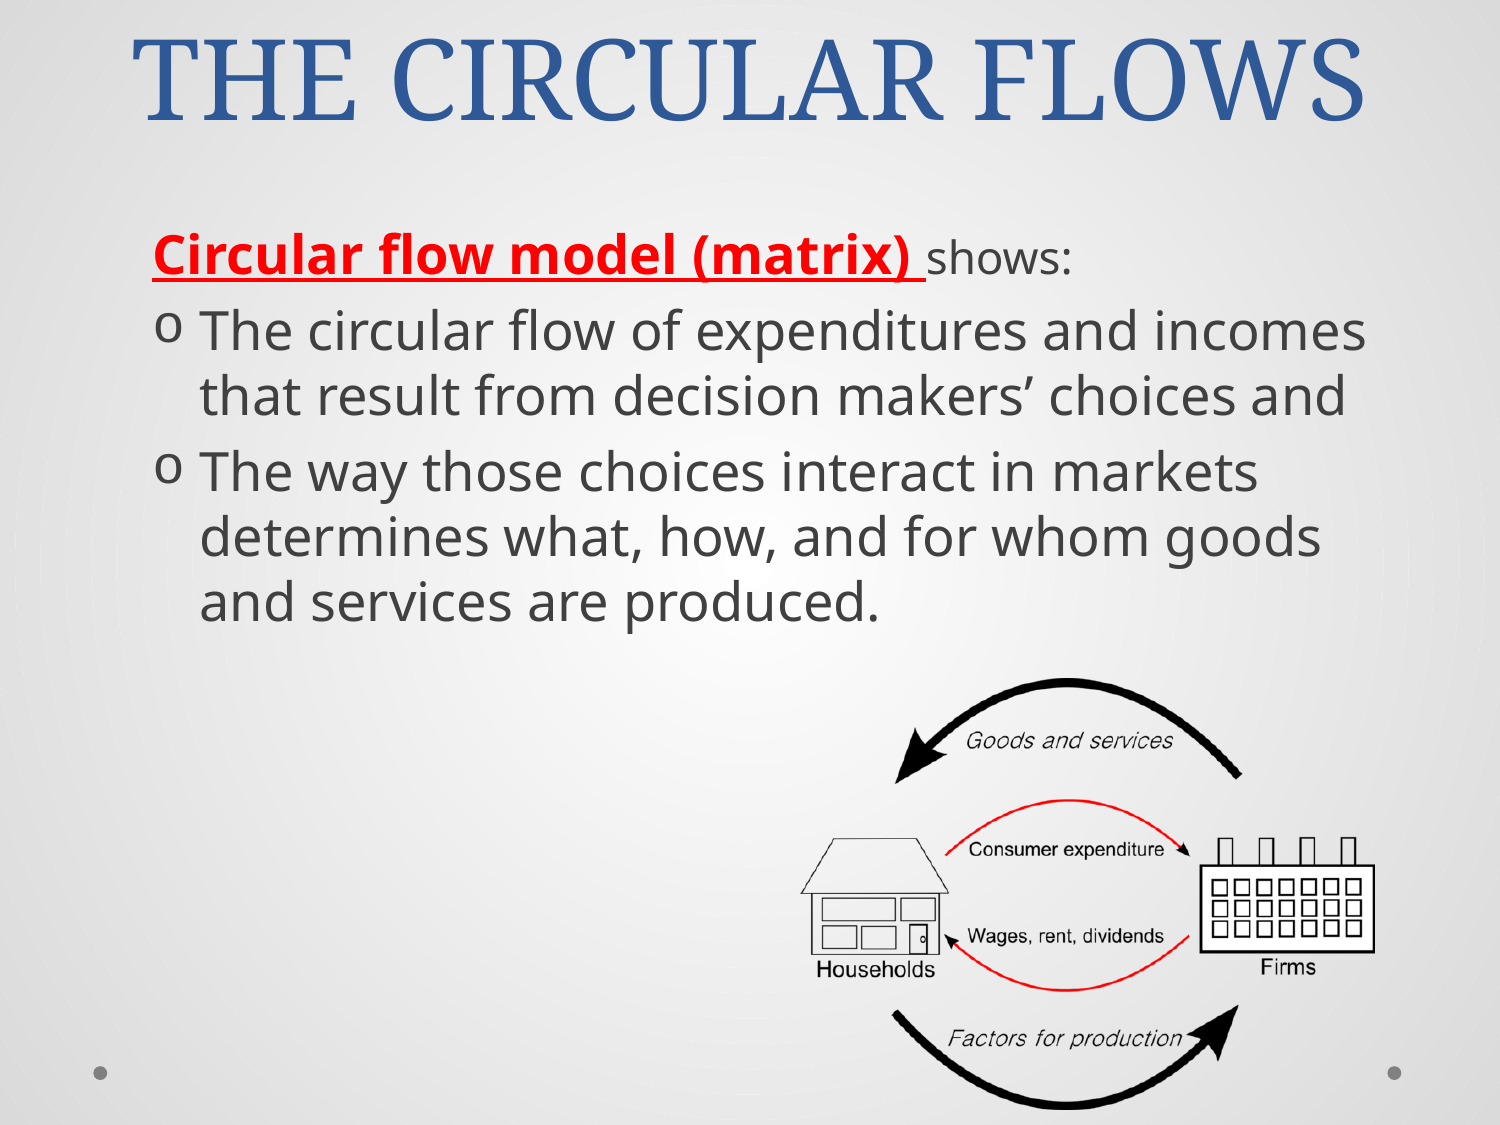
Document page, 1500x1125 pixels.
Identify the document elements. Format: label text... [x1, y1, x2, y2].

list Circular flow model (matrix) shows: The circular flow of expenditures and incomes that result from decision makers’ choices and The way those choices interact in markets determines what, how, and for whom goods and services are produced. [62, 212, 1425, 1100]
picture [799, 677, 1376, 1110]
title THE CIRCULAR FLOWS [75, 0, 1425, 150]
